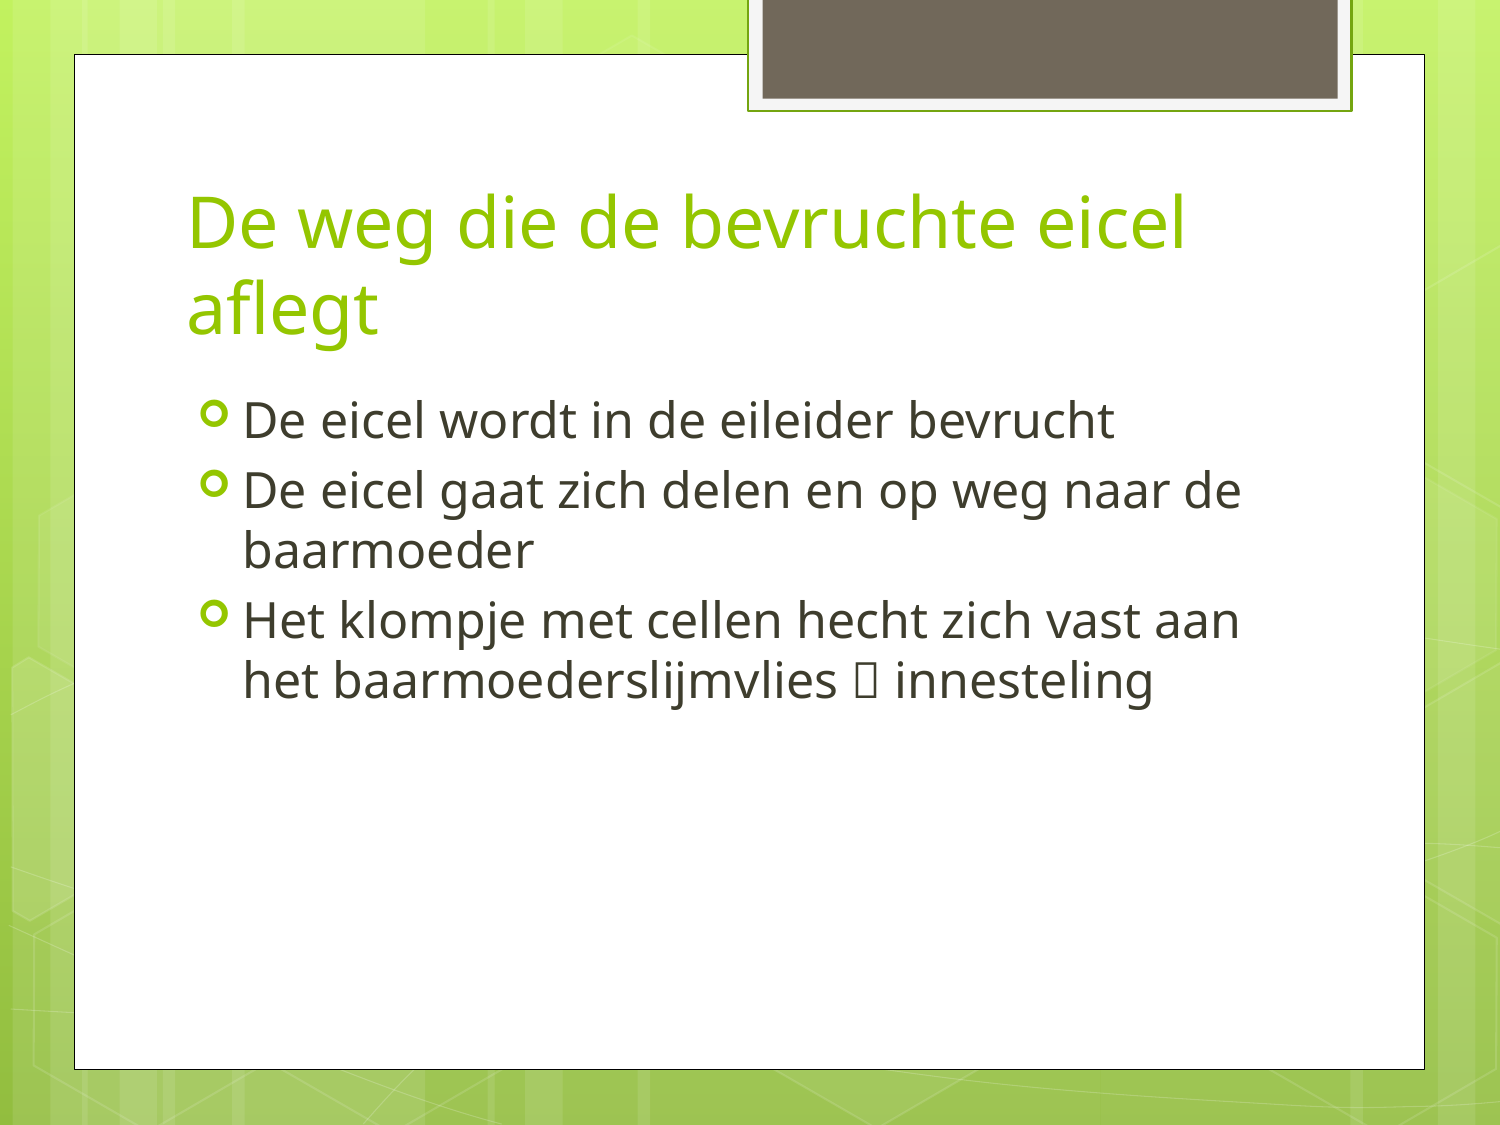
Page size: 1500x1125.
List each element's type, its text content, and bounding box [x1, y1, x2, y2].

title De weg die de bevruchte eicel aflegt [171, 168, 1324, 357]
list De eicel wordt in de eileider bevrucht De eicel gaat zich delen en op weg naar de baarmoeder Het klompje met cellen hecht zich vast aan het baarmoederslijmvlies  innesteling [171, 381, 1283, 957]
